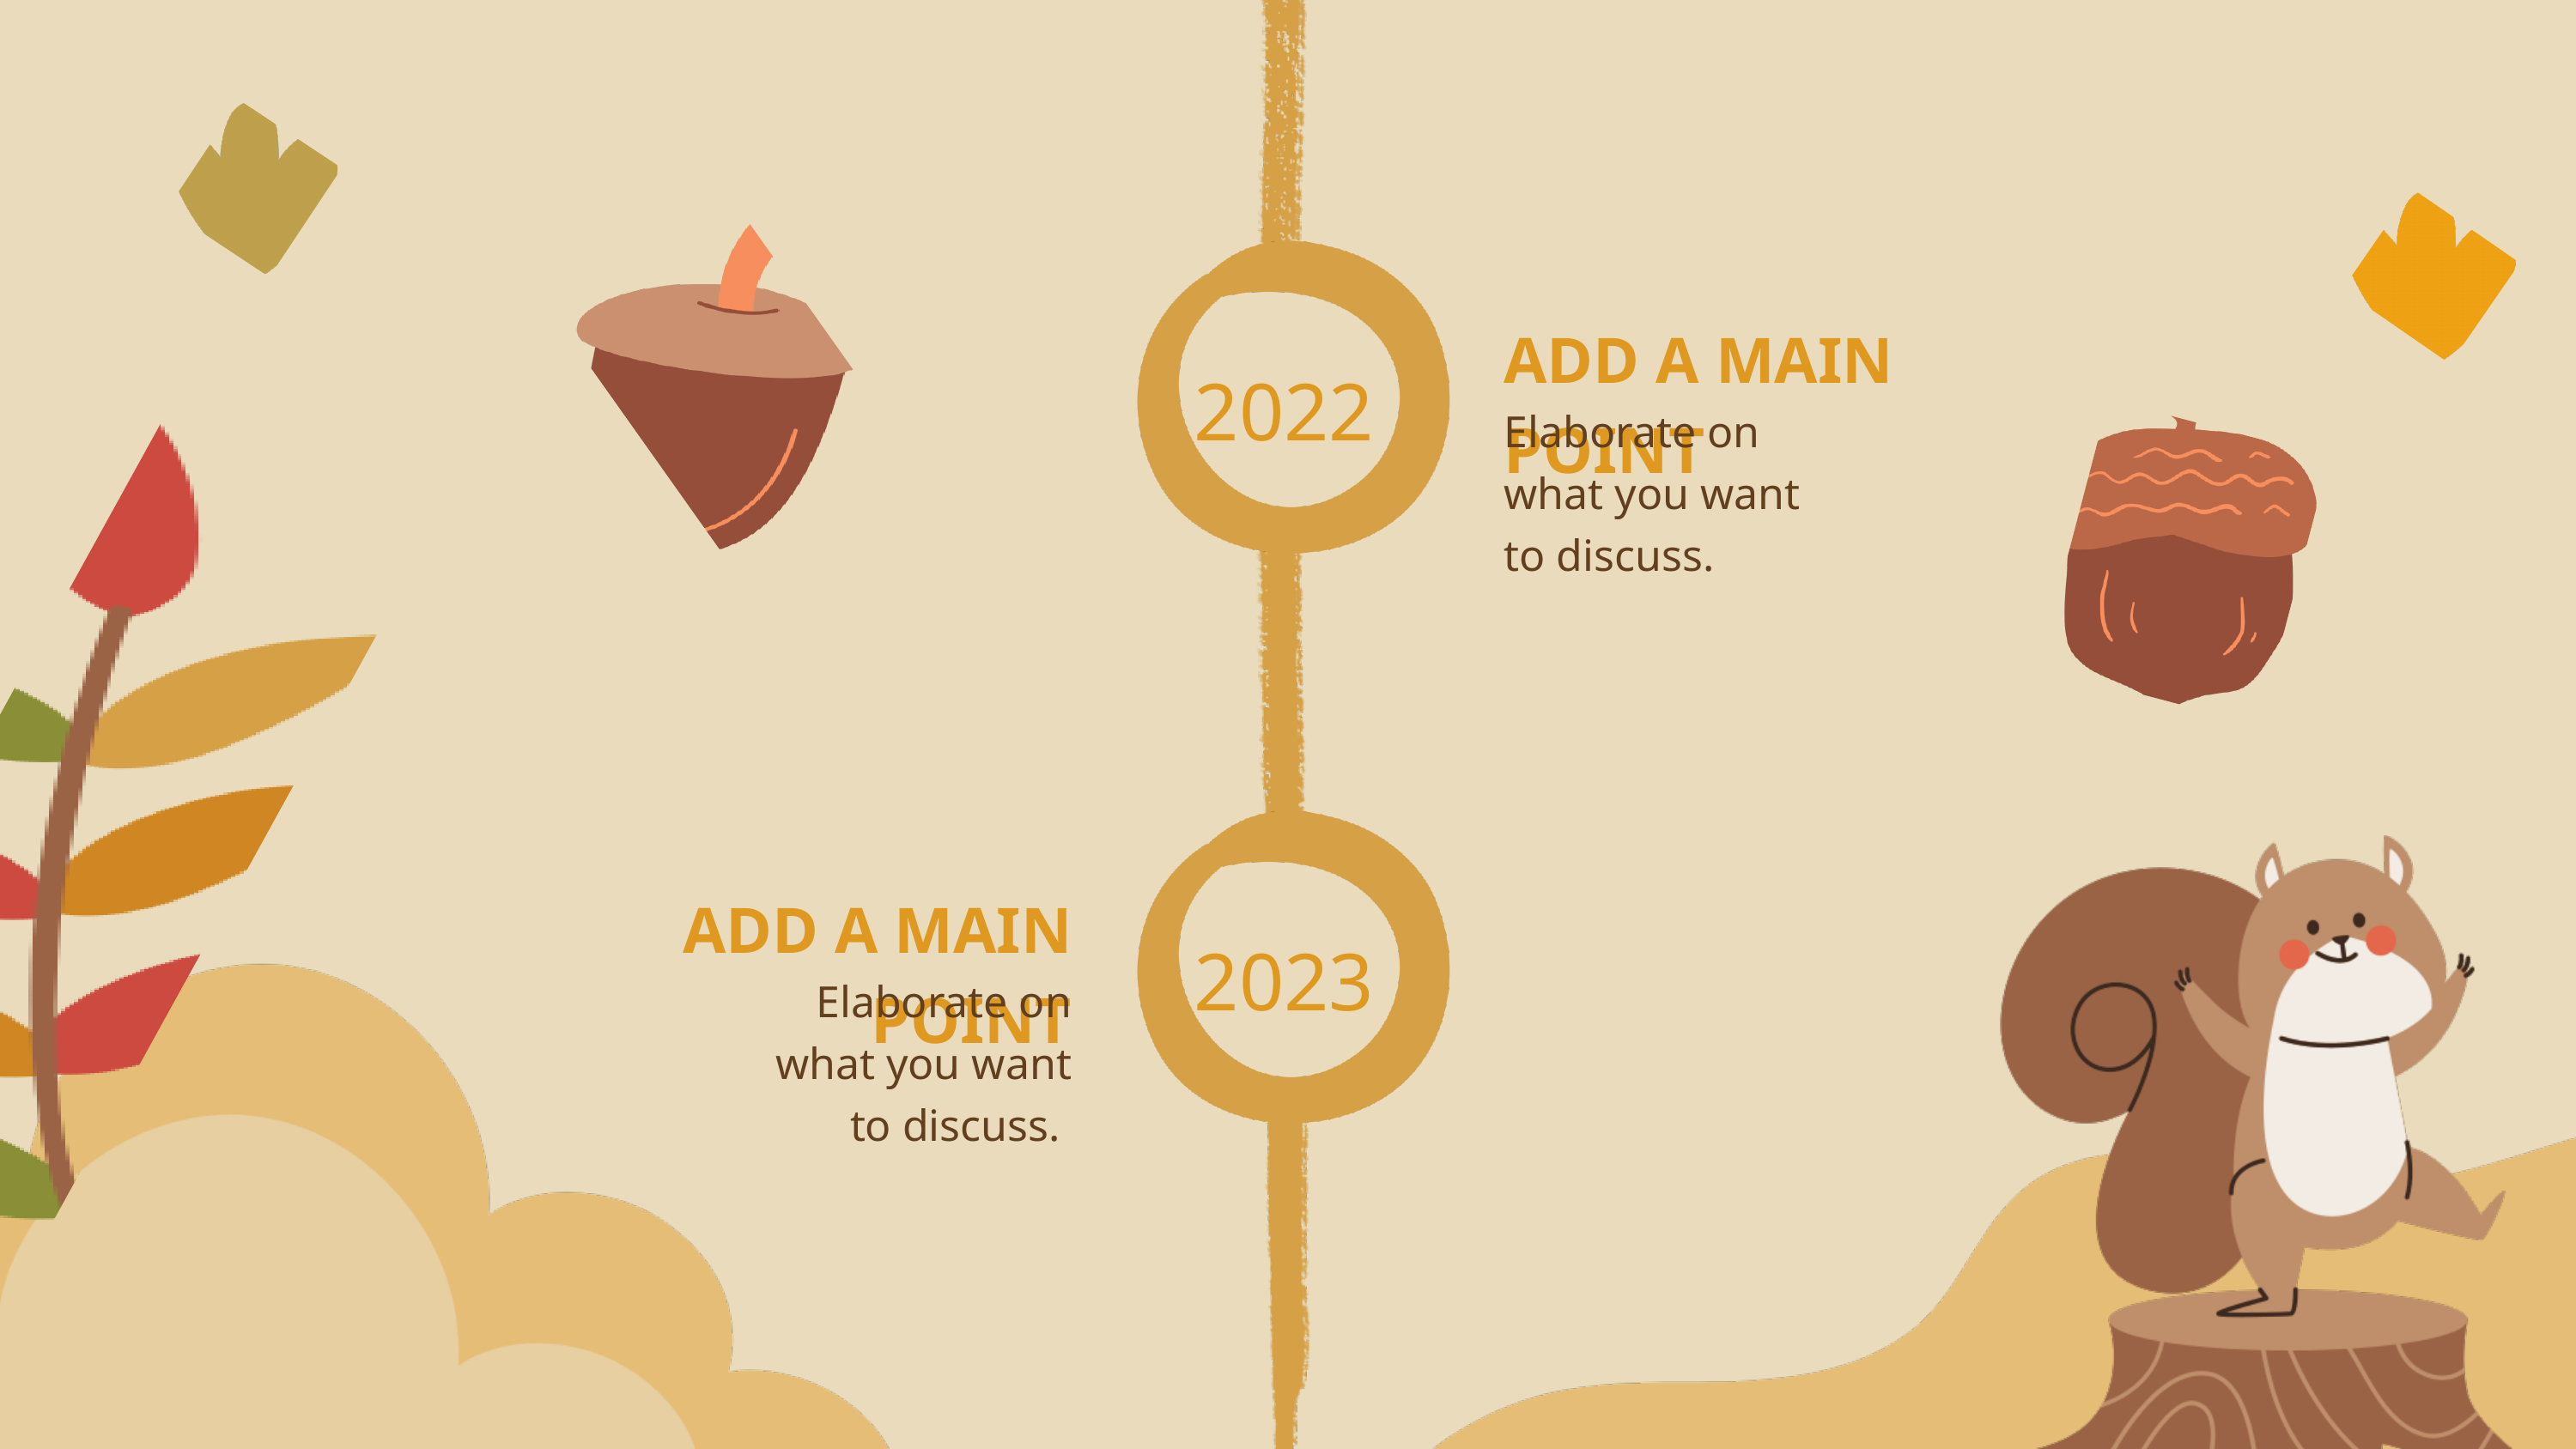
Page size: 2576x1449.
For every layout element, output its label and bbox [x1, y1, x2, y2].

text_box [1111, 803, 1465, 1143]
text_box [1111, 233, 1465, 573]
picture [0, 0, 2576, 1449]
